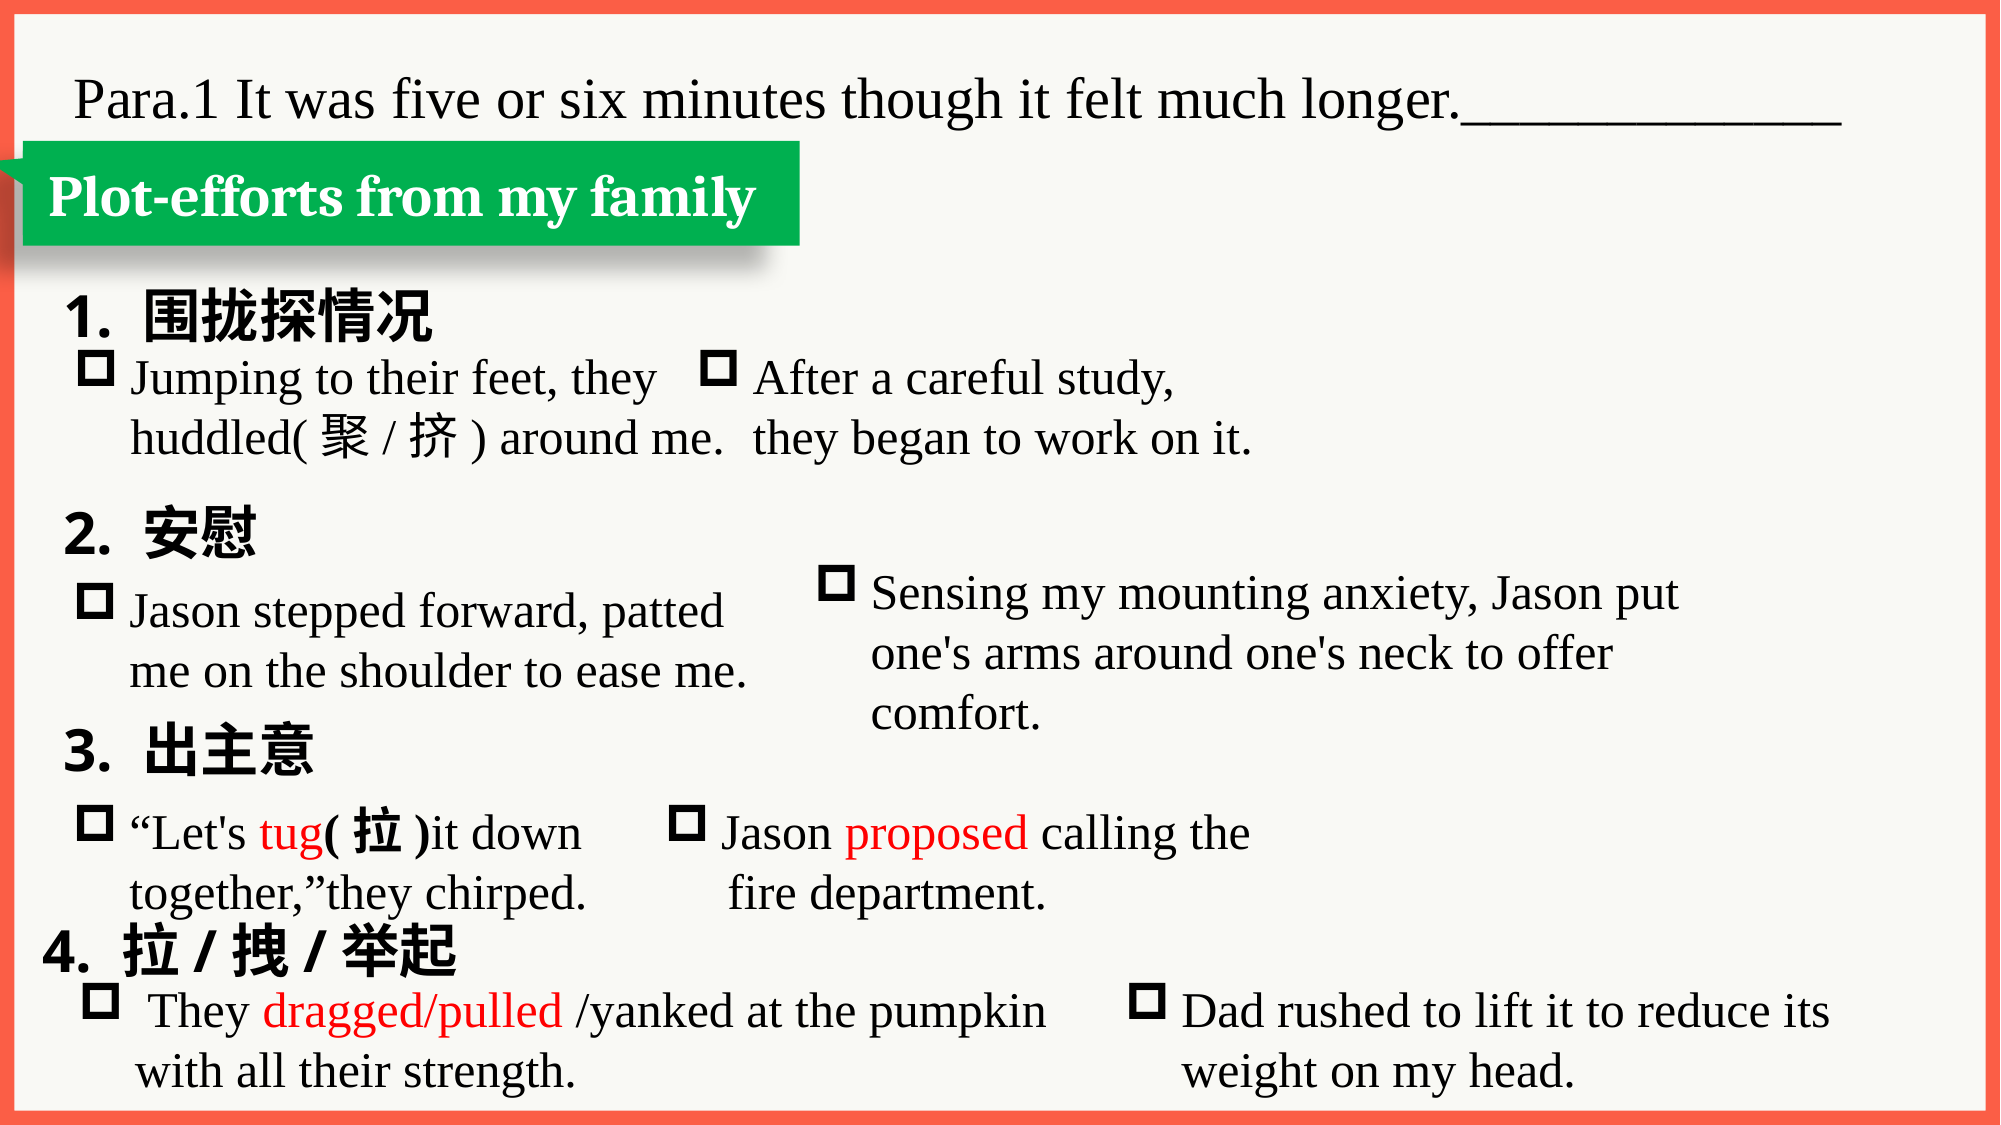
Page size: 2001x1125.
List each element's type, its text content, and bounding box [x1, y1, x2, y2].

text_box Jumping to their feet, they huddled(聚/挤) around me. [59, 336, 681, 472]
text_box After a careful study, they began to work on it. [681, 336, 1278, 472]
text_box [22, 140, 800, 246]
text_box 4. 拉/拽/举起 [27, 907, 474, 992]
text_box Para.1 It was five or six minutes though it felt much longer._____________ [59, 52, 1880, 138]
text_box Sensing my mounting anxiety, Jason put one's arms around one's neck to offer comfort. [799, 552, 1805, 747]
text_box 1. 围拢探情况 [49, 272, 449, 357]
text_box “Let's tug(拉)it down together,”they chirped. [58, 791, 650, 927]
text_box Jason stepped forward, patted me on the shoulder to ease me. [58, 570, 799, 705]
text_box [0, 0, 2000, 1125]
text_box 3. 出主意 [48, 706, 332, 791]
text_box 2. 安慰 [48, 489, 274, 574]
text_box Dad rushed to lift it to reduce its weight on my head. [1133, 969, 1954, 1105]
text_box They dragged/pulled /yanked at the pumpkin with all their strength. [63, 969, 1133, 1105]
text_box Jason proposed calling the fire department. [650, 791, 1290, 927]
